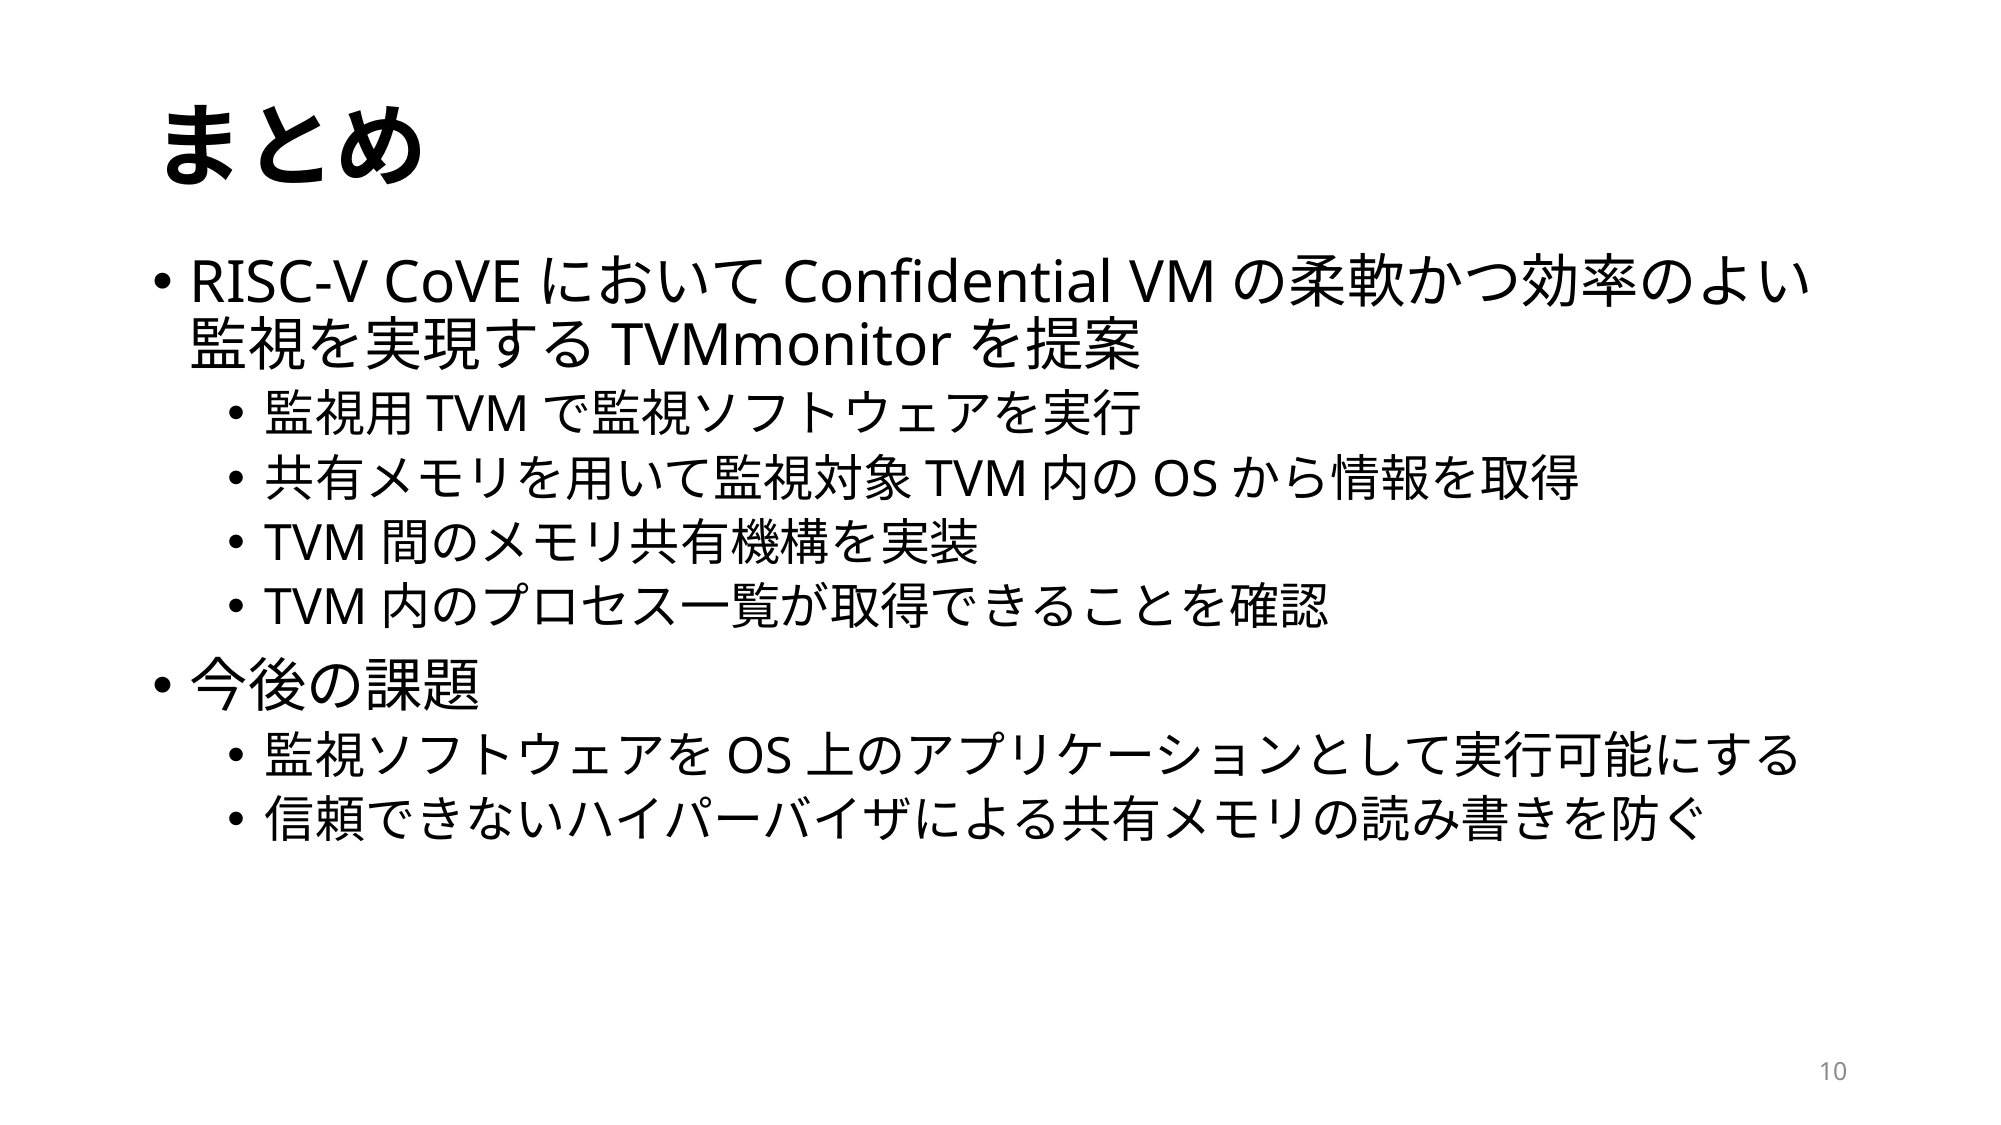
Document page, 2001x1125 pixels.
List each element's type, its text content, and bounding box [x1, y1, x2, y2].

title まとめ [137, 83, 1863, 216]
slide_number 10 [1412, 1042, 1863, 1103]
list RISC-V CoVEにおいてConfidential VMの柔軟かつ効率のよい監視を実現するTVMmonitorを提案 監視用TVMで監視ソフトウェアを実行 共有メモリを用いて監視対象TVM内のOSから情報を取得 TVM間のメモリ共有機構を実装 TVM内のプロセス一覧が取得できることを確認 今後の課題 監視ソフトウェアをOS上のアプリケーションとして実行可能にする 信頼できないハイパーバイザによる共有メモリの読み書きを防ぐ [137, 244, 1863, 1014]
